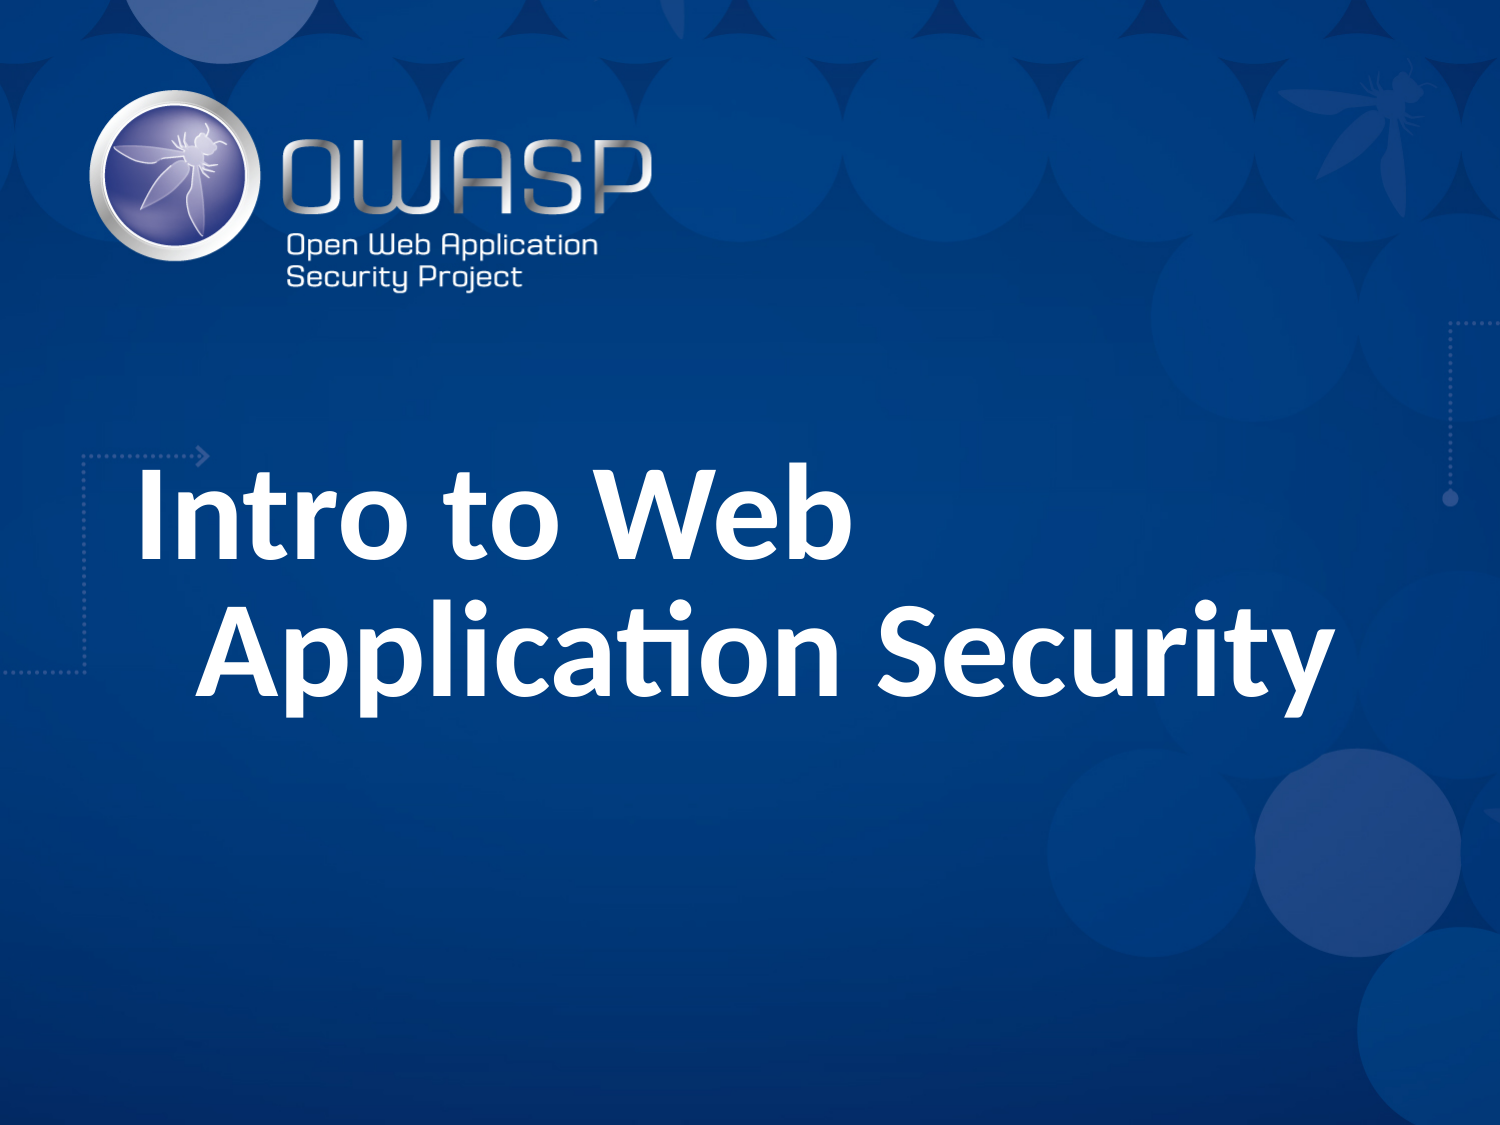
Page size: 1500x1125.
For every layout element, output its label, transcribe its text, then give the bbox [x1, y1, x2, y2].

picture [0, 0, 1500, 1125]
title Intro to Web Application Security [118, 298, 1424, 981]
